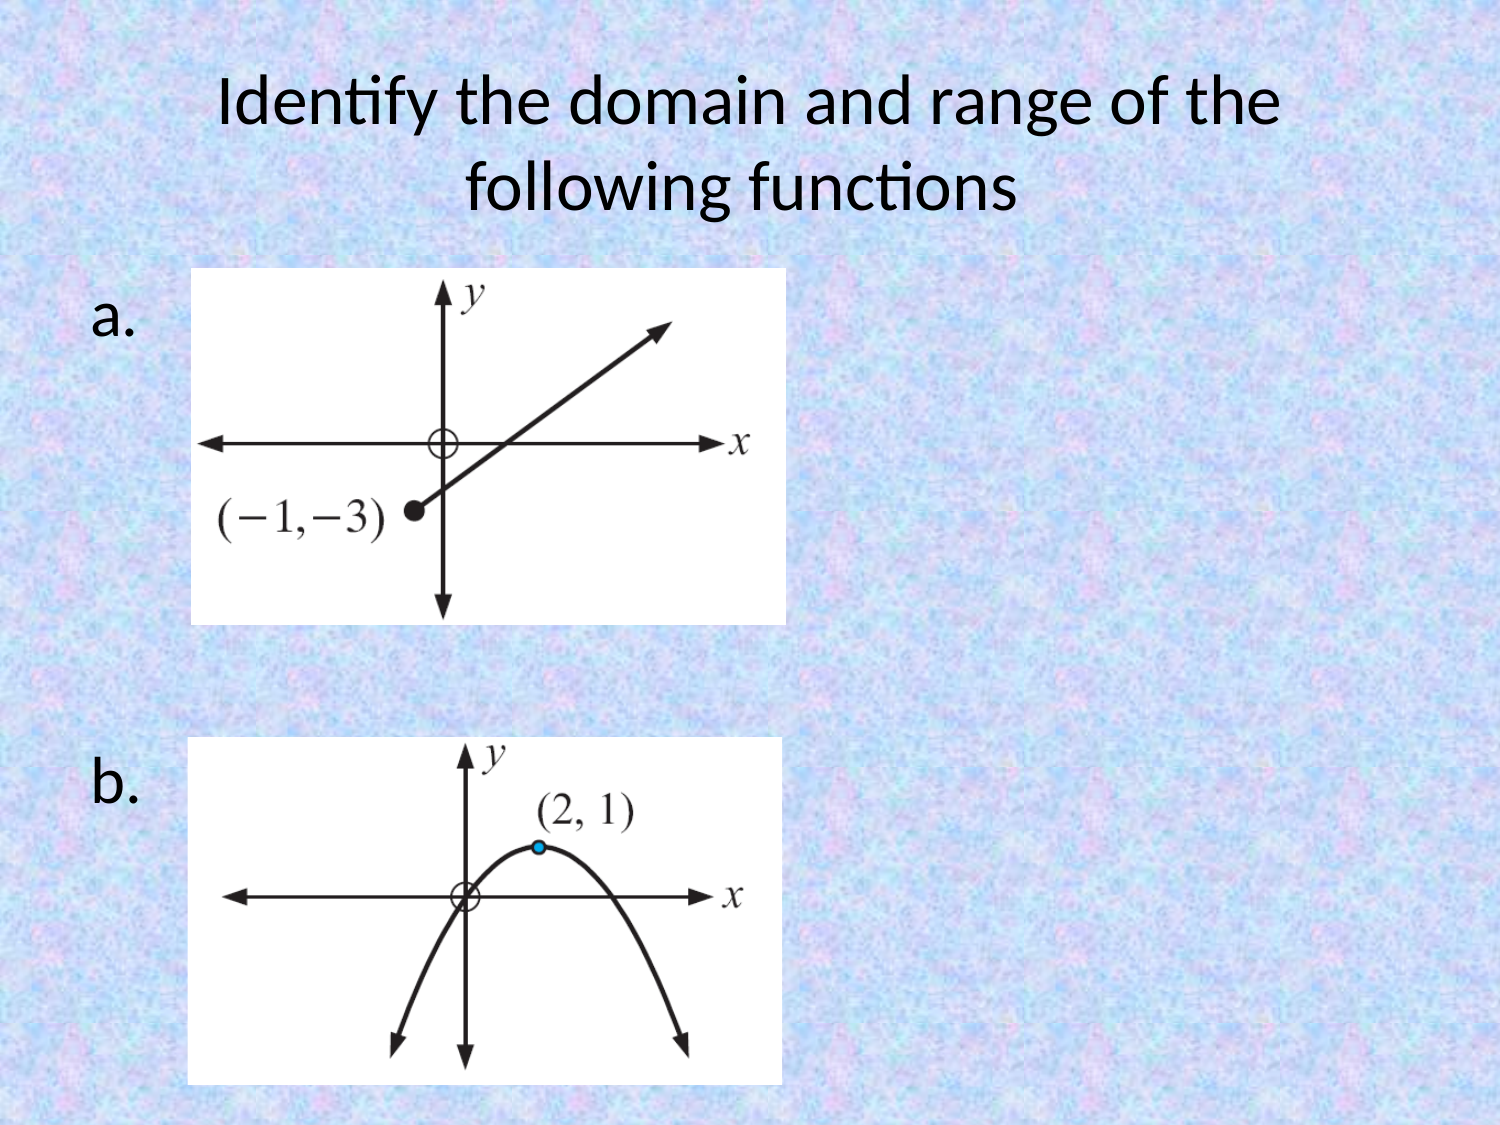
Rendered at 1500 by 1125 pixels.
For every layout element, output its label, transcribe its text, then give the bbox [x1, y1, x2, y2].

picture [0, 0, 1500, 1125]
title Identify the domain and range of the following functions [75, 45, 1425, 233]
list a. b. [75, 262, 1425, 1005]
